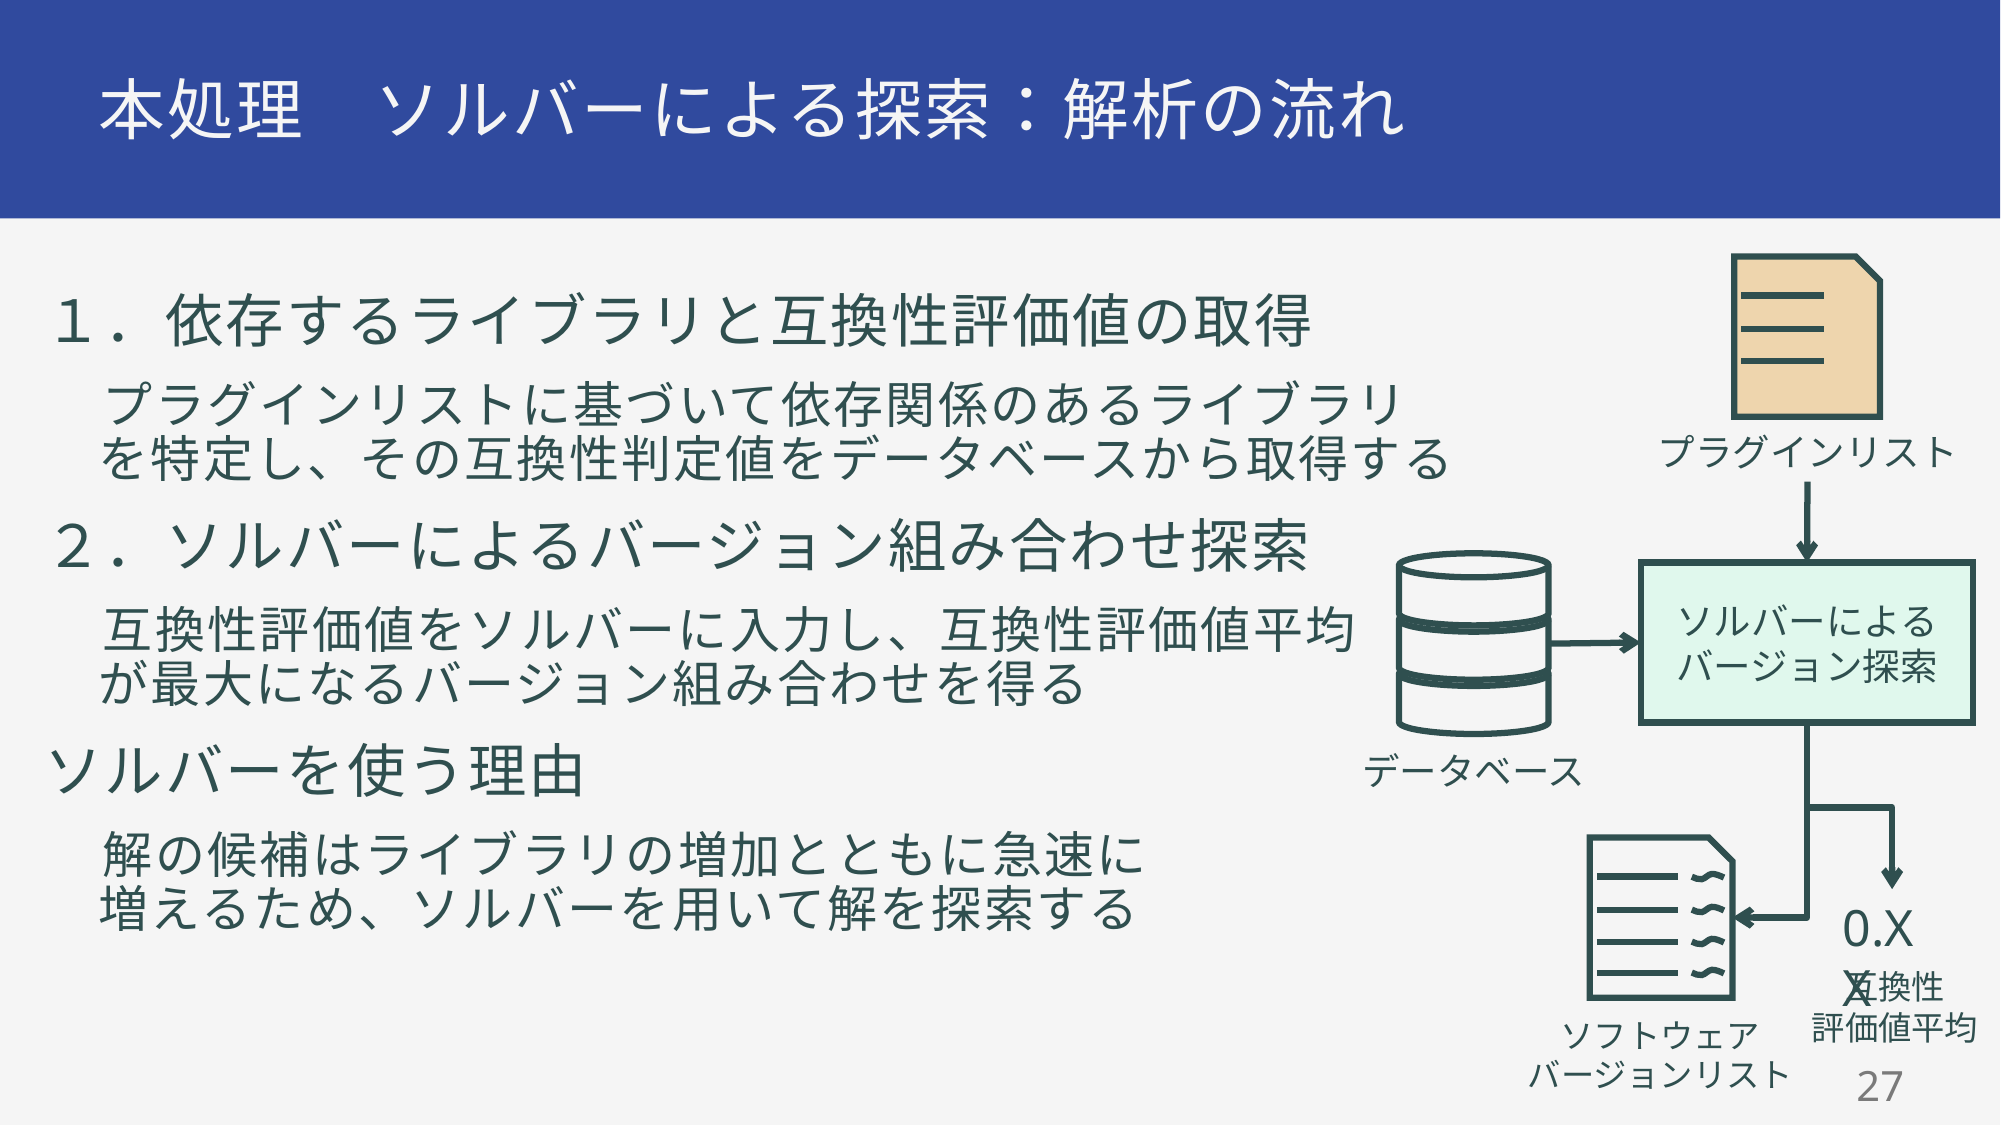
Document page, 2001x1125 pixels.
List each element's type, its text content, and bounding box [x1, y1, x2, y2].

text_box 0.XX [1828, 889, 1957, 1024]
list １．依存するライブラリと互換性評価値の取得 プラグインリストに基づいて依存関係のあるライブラリ を特定し、その互換性判定値をデータベースから取得する ２．ソルバーによるバージョン組み合わせ探索 互換性評価値をソルバーに入力し、互換性評価値平均 が最大になるバージョン組み合わせを得る ソルバーを使う理由 解の候補はライブラリの増加とともに急速に 増えるため、ソルバーを用いて解を探索する [30, 283, 1858, 1060]
title 本処理 ソルバーによる探索：解析の流れ [86, 64, 1914, 154]
text_box 互換性 評価値平均 [1783, 959, 2000, 1054]
text_box ソルバーによる バージョン探索 [1640, 561, 1974, 724]
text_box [1589, 837, 1733, 998]
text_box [1792, 763, 1933, 849]
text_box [1398, 553, 1549, 734]
slide_number 26 [1463, 1058, 1914, 1118]
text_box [1676, 707, 1792, 853]
text_box データベース [1332, 740, 1615, 800]
text_box ソフトウェア バージョンリスト [1500, 1007, 1821, 1058]
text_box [1734, 256, 1880, 417]
text_box プラグインリスト [1609, 421, 2000, 482]
